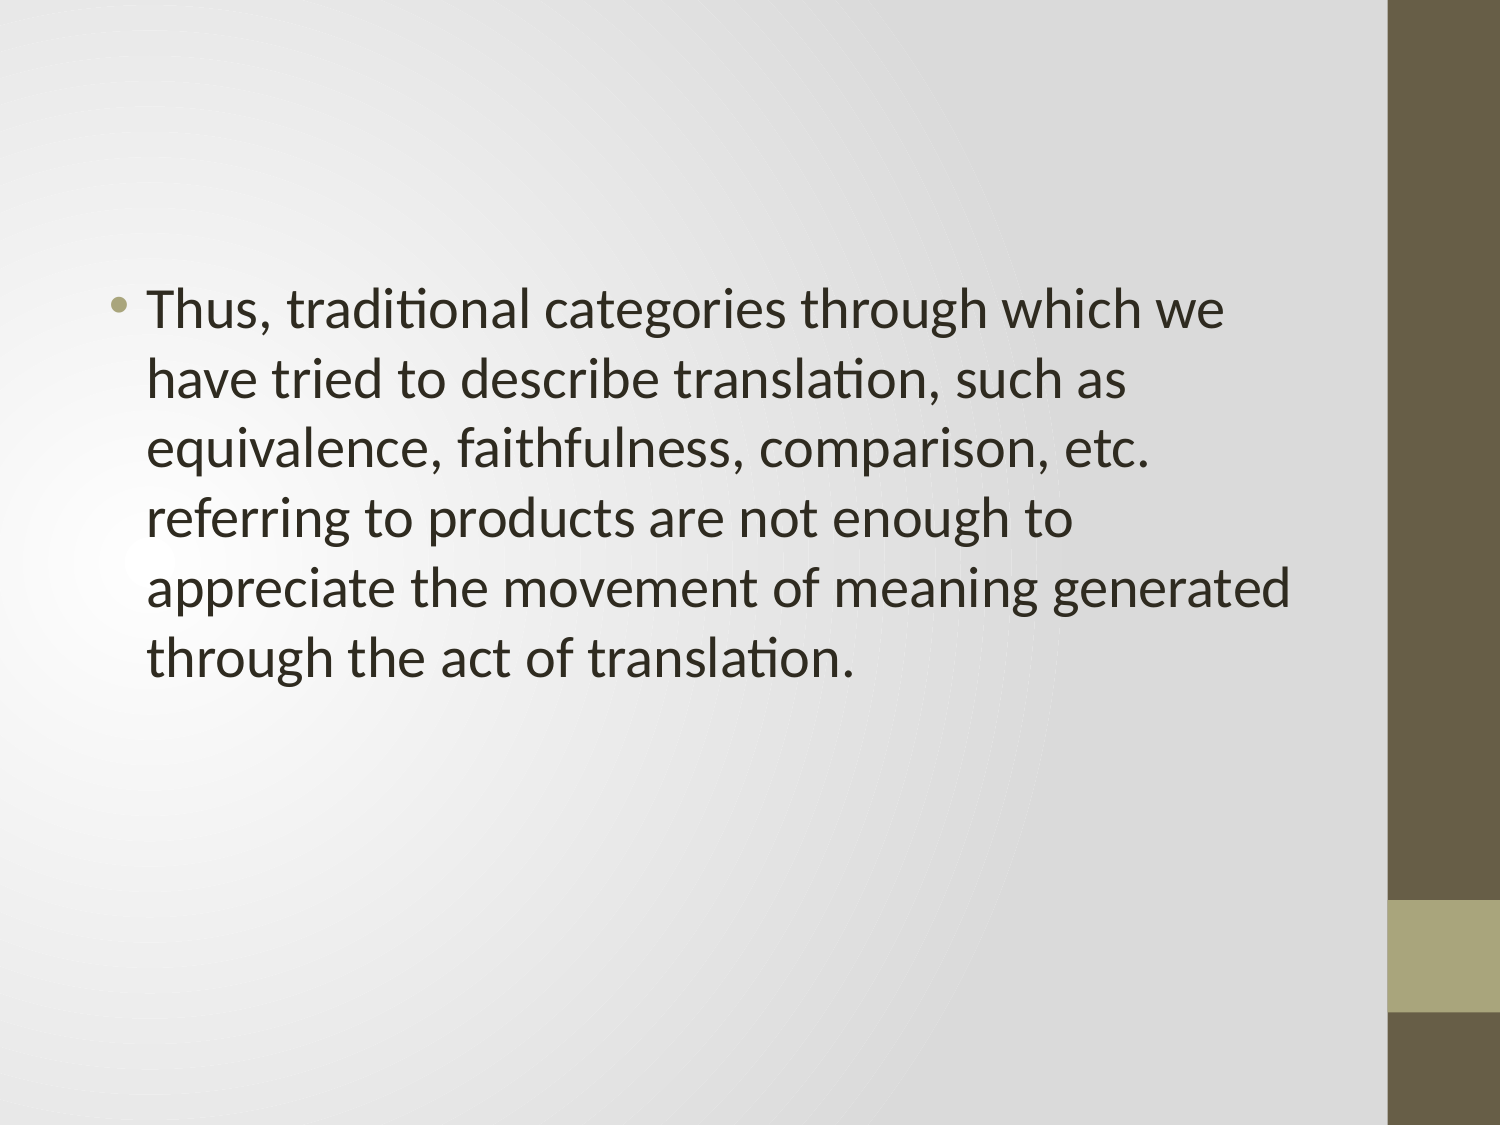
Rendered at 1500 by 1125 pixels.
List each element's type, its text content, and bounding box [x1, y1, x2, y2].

list Thus, traditional categories through which we have tried to describe translation, such as equivalence, faithfulness, comparison, etc. referring to products are not enough to appreciate the movement of meaning generated through the act of translation. [75, 262, 1325, 1050]
